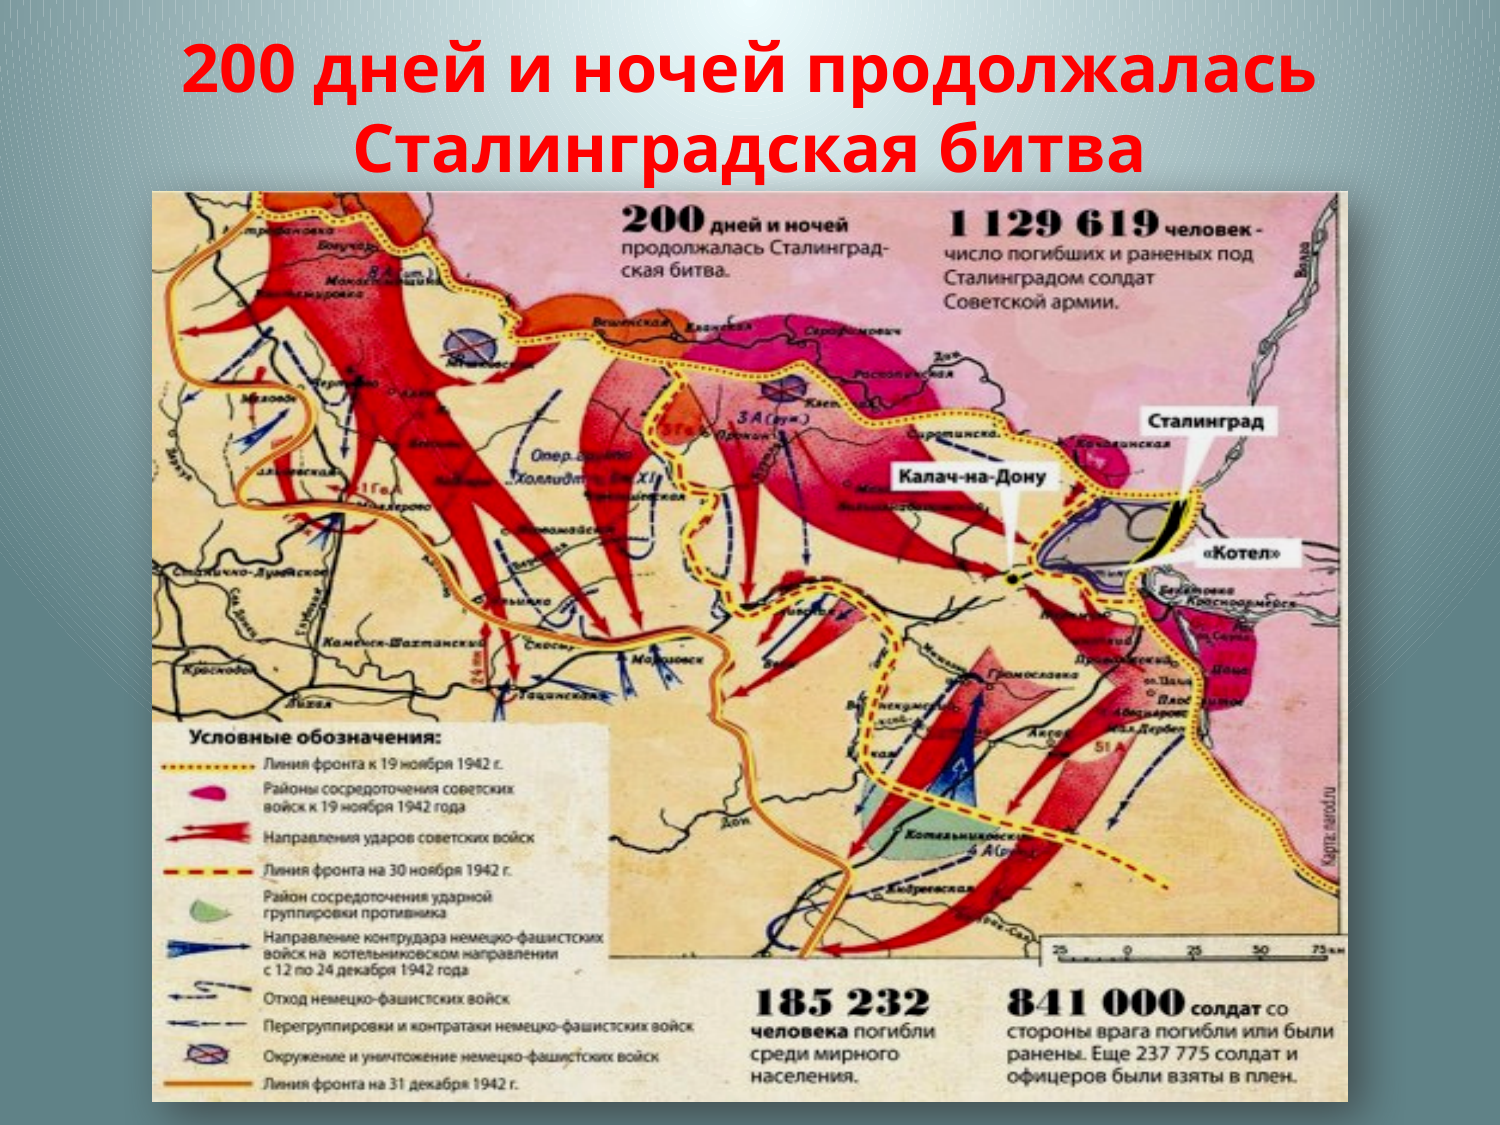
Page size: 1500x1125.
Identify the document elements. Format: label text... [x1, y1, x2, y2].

title 200 дней и ночей продолжалась Сталинградская битва [75, 23, 1425, 188]
picture [152, 190, 1348, 1102]
